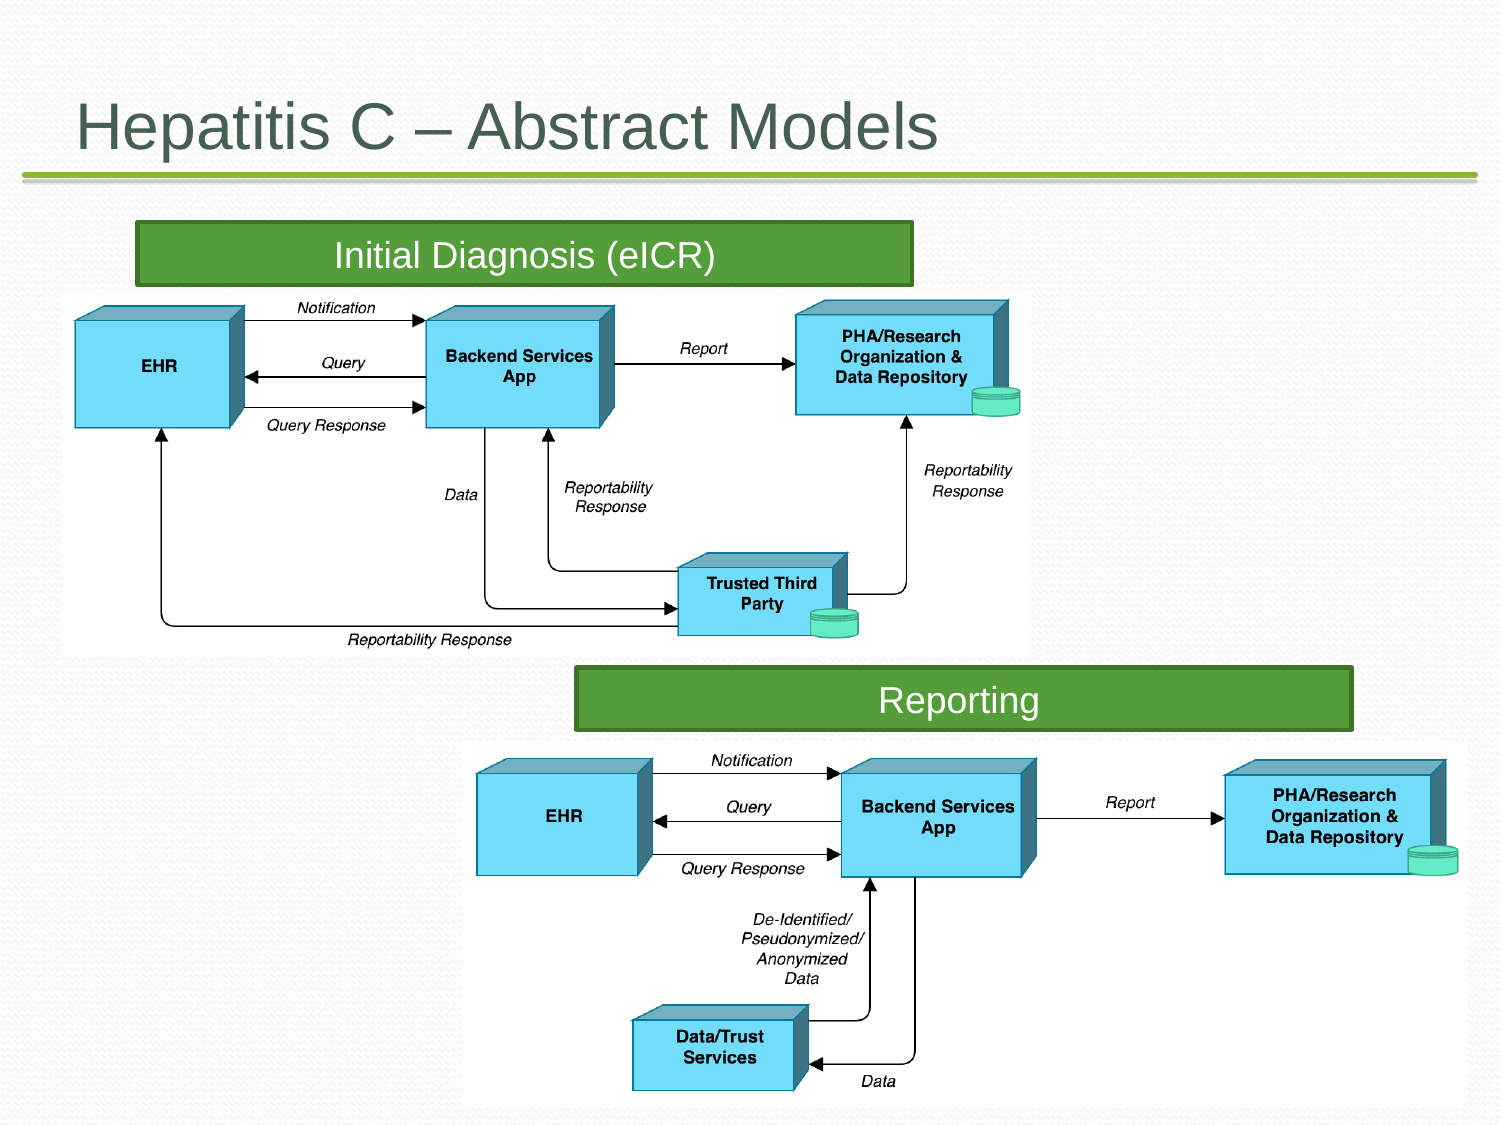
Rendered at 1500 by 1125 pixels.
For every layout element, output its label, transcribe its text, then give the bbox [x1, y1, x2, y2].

picture [461, 740, 1467, 1109]
title Hepatitis C – Abstract Models [74, 74, 1426, 163]
picture [62, 289, 1032, 657]
table_cell Reportability Response (RR) [574, 665, 1033, 670]
text_box Initial Diagnosis (eICR) [135, 220, 914, 287]
text_box Reporting [574, 665, 1354, 732]
